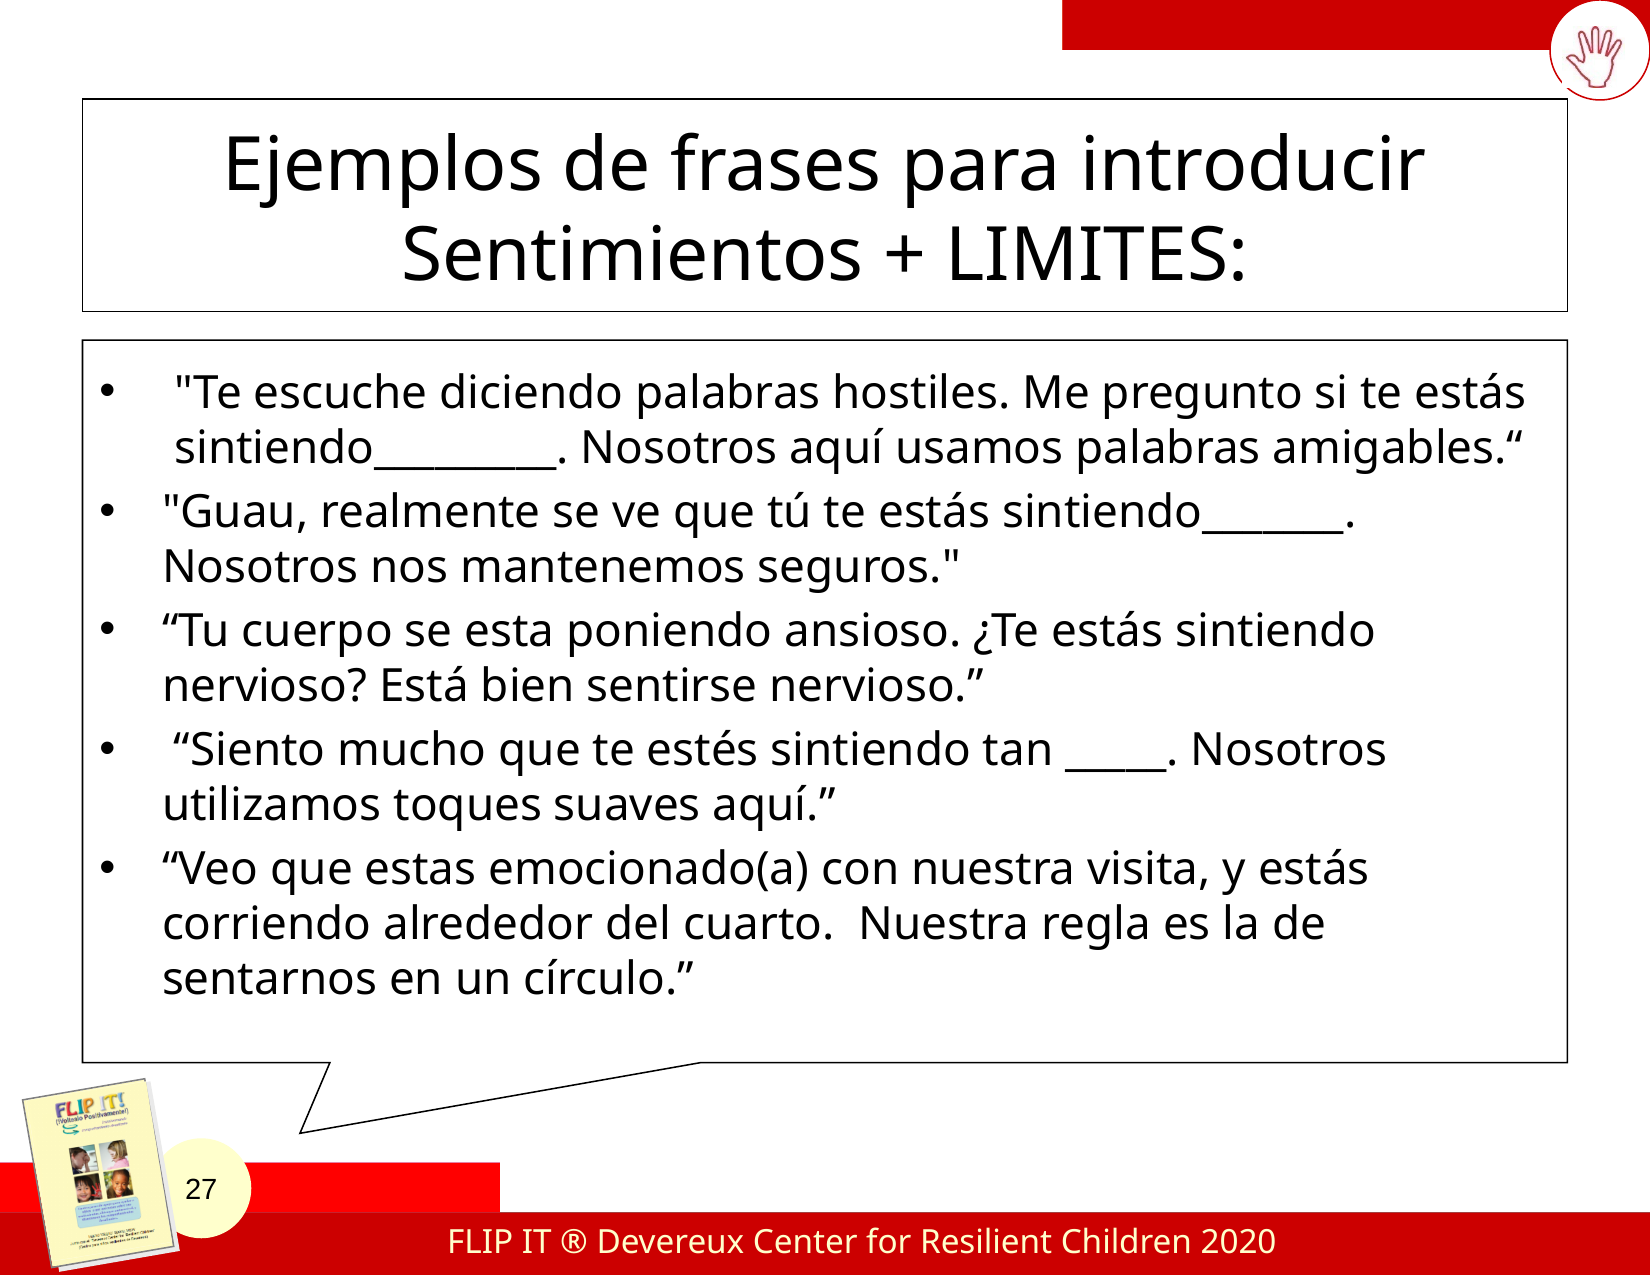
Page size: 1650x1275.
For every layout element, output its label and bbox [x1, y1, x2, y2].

text_box [0, 0, 1650, 1275]
text_box [37, 1088, 252, 1264]
